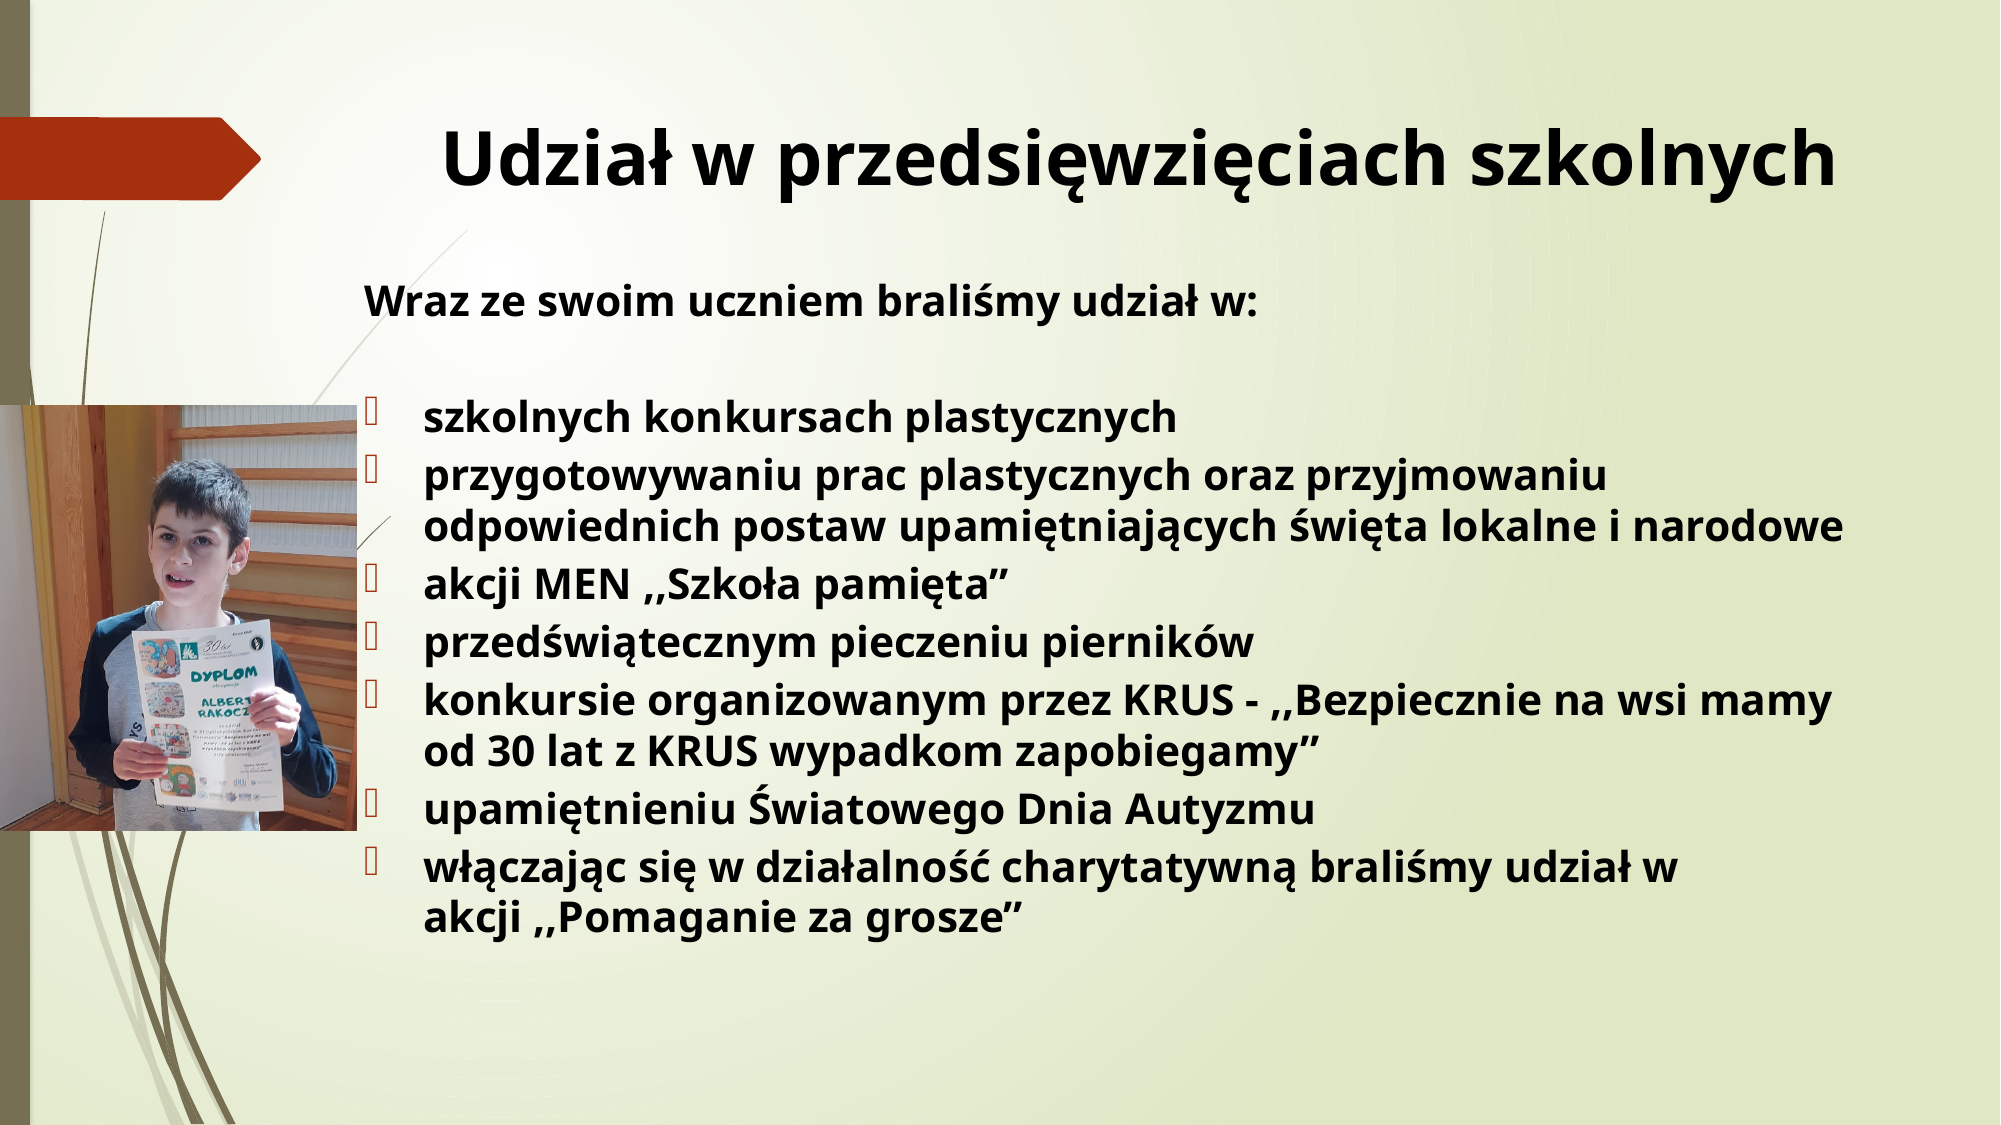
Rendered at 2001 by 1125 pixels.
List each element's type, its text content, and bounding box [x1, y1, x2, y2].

title Udział w przedsięwzięciach szkolnych [425, 102, 1888, 266]
picture [0, 404, 357, 832]
list Wraz ze swoim uczniem braliśmy udział w: szkolnych konkursach plastycznych przygotowywaniu prac plastycznych oraz przyjmowaniu odpowiednich postaw upamiętniających święta lokalne i narodowe akcji MEN ,,Szkoła pamięta’’ przedświątecznym pieczeniu pierników konkursie organizowanym przez KRUS - ,,Bezpiecznie na wsi mamy od 30 lat z KRUS wypadkom zapobiegamy’’ upamiętnieniu Światowego Dnia Autyzmu włączając się w działalność charytatywną braliśmy udział w akcji ,,Pomaganie za grosze’’ [349, 266, 1888, 970]
